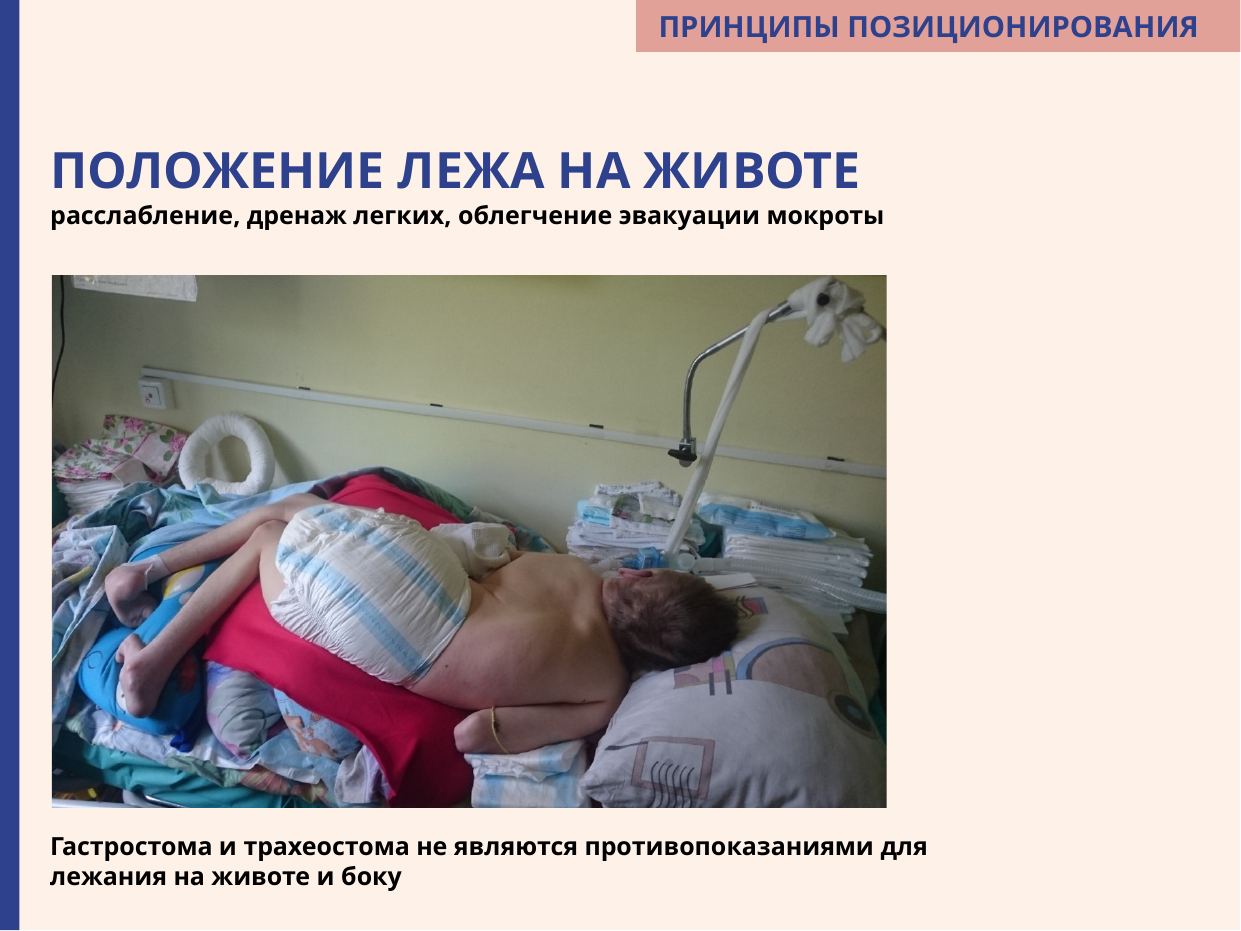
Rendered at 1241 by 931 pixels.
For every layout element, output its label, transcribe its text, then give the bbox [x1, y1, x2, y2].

text_box ПОЛОЖЕНИЕ ЛЕЖА НА ЖИВОТЕ [35, 131, 1070, 206]
text_box расслабление, дренаж легких, облегчение эвакуации мокроты [35, 191, 1009, 237]
text_box [0, 0, 21, 931]
picture [51, 275, 887, 809]
text_box Гастростома и трахеостома не являются противопоказаниями для лежания на животе и боку [35, 823, 971, 898]
text_box ПРИНЦИПЫ ПОЗИЦИОНИРОВАНИЯ [636, 0, 1241, 52]
